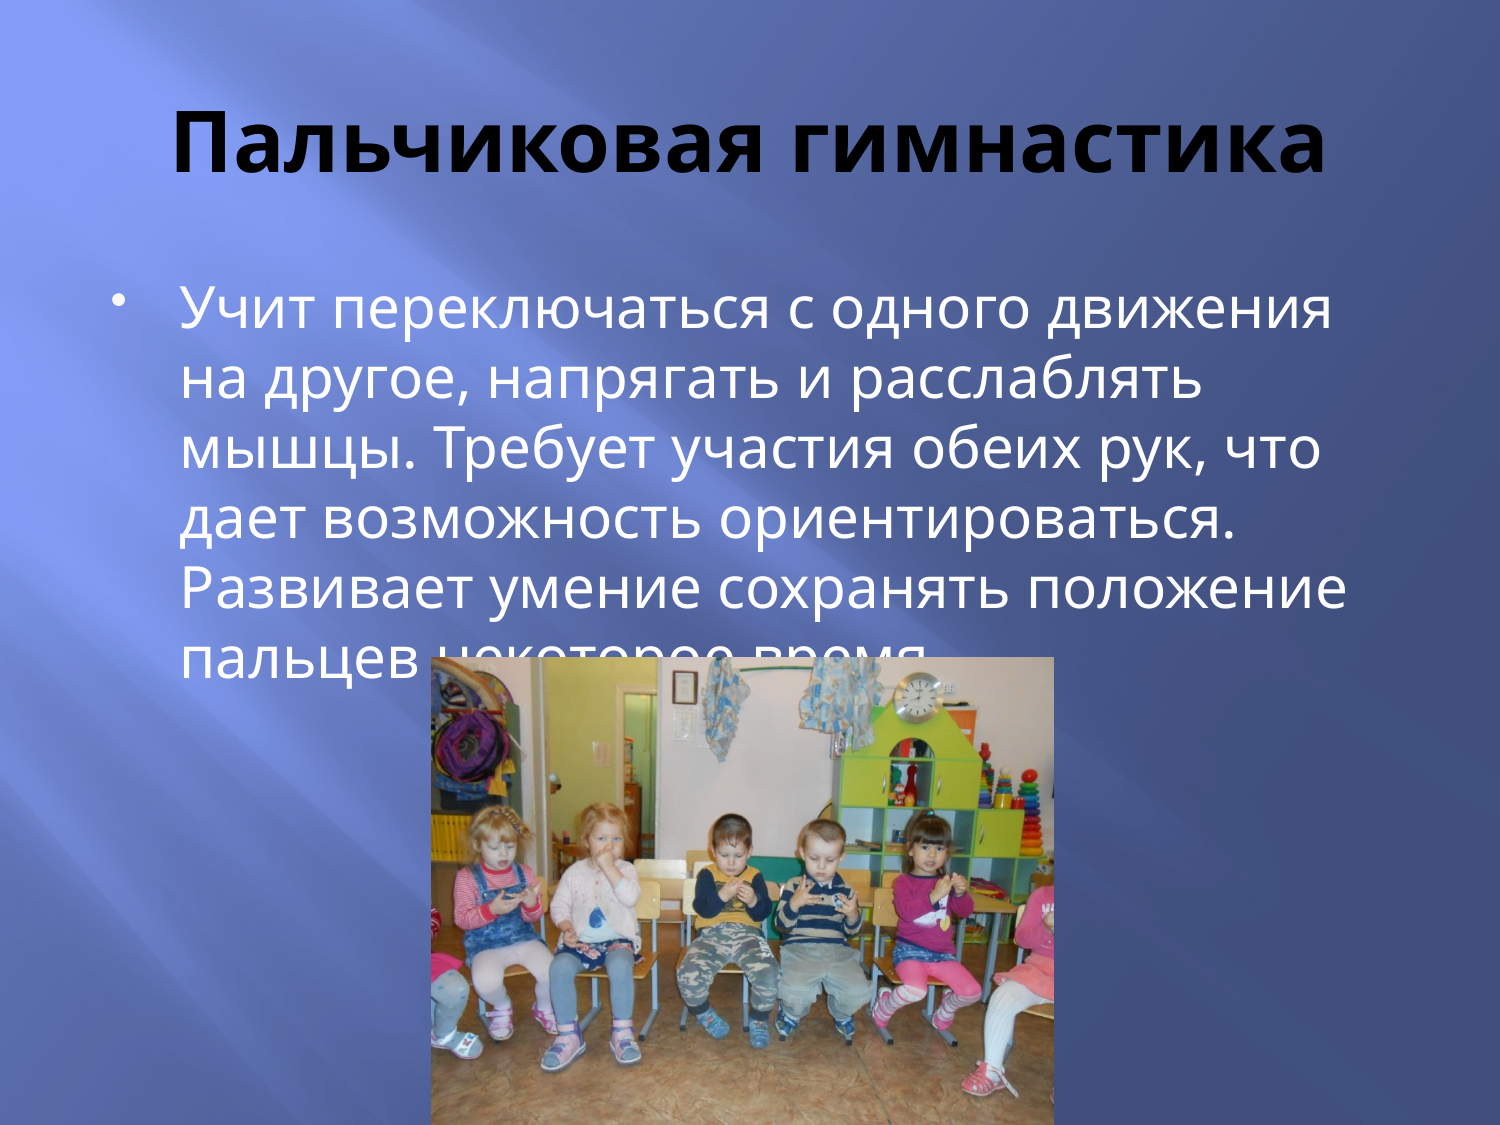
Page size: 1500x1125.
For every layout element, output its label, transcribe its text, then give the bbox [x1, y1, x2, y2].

list Учит переключаться с одного движения на другое, напрягать и расслаблять мышцы. Требует участия обеих рук, что дает возможность ориентироваться. Развивает умение сохранять положение пальцев некоторое время. [75, 262, 1425, 1035]
picture [430, 657, 1054, 1125]
title Пальчиковая гимнастика [75, 45, 1425, 233]
